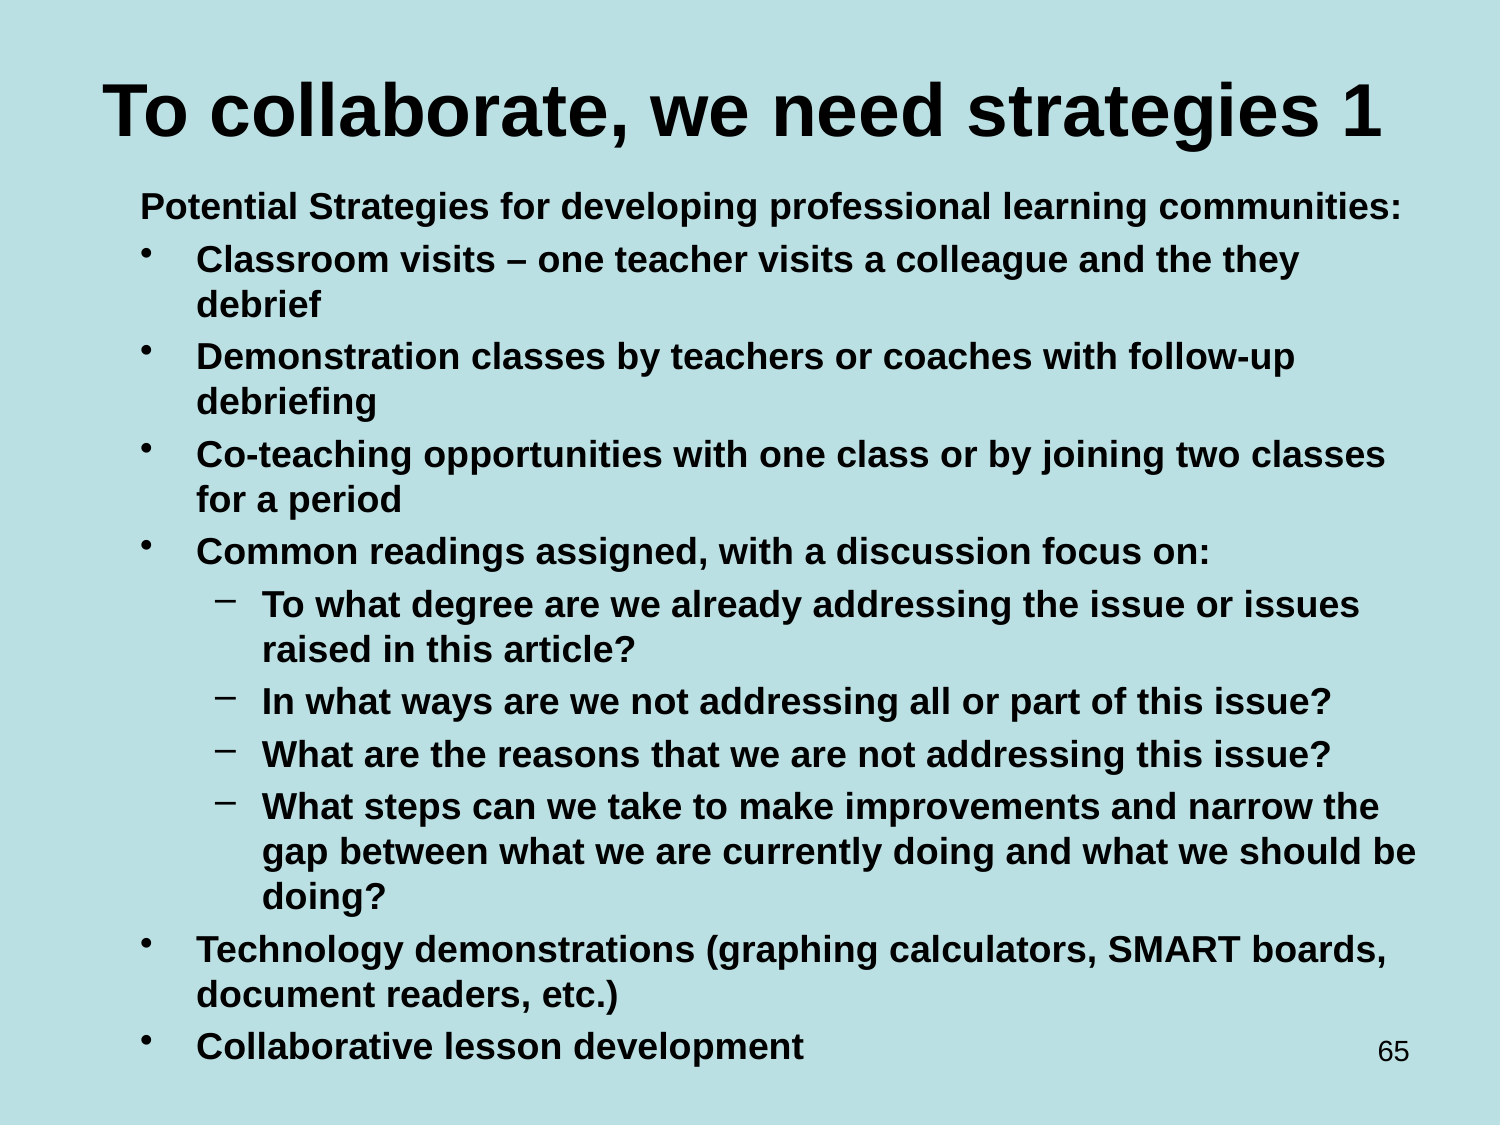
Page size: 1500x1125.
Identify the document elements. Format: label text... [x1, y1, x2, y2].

list Potential Strategies for developing professional learning communities: Classroom visits – one teacher visits a colleague and the they debrief Demonstration classes by teachers or coaches with follow-up debriefing Co-teaching opportunities with one class or by joining two classes for a period Common readings assigned, with a discussion focus on: To what degree are we already addressing the issue or issues raised in this article? In what ways are we not addressing all or part of this issue? What are the reasons that we are not addressing this issue? What steps can we take to make improvements and narrow the gap between what we are currently doing and what we should be doing? Technology demonstrations (graphing calculators, SMART boards, document readers, etc.) Collaborative lesson development [125, 174, 1450, 1075]
title To collaborate, we need strategies 1 [24, 37, 1463, 175]
slide_number 65 [1074, 1024, 1426, 1103]
